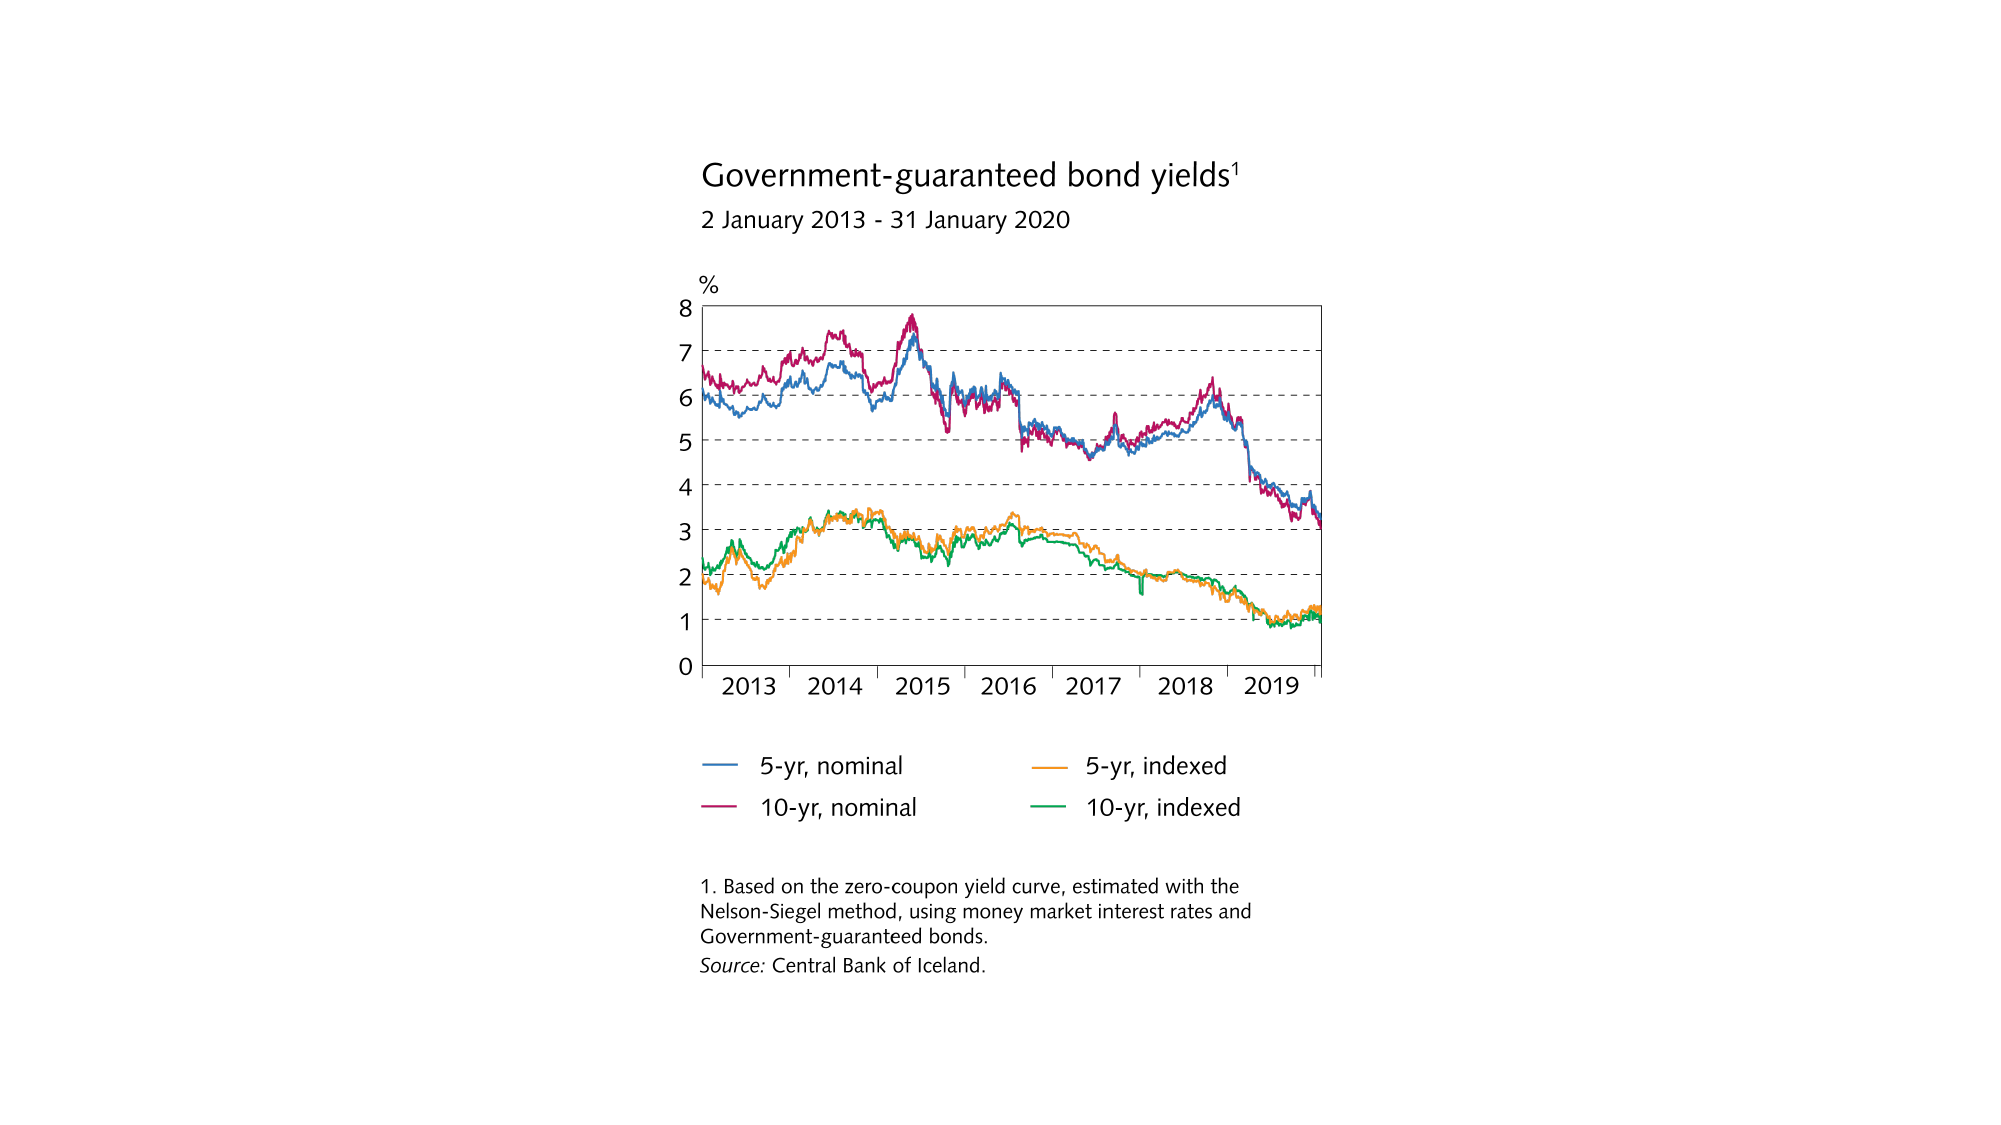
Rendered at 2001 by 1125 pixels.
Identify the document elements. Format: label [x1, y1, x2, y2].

picture [678, 147, 1322, 978]
